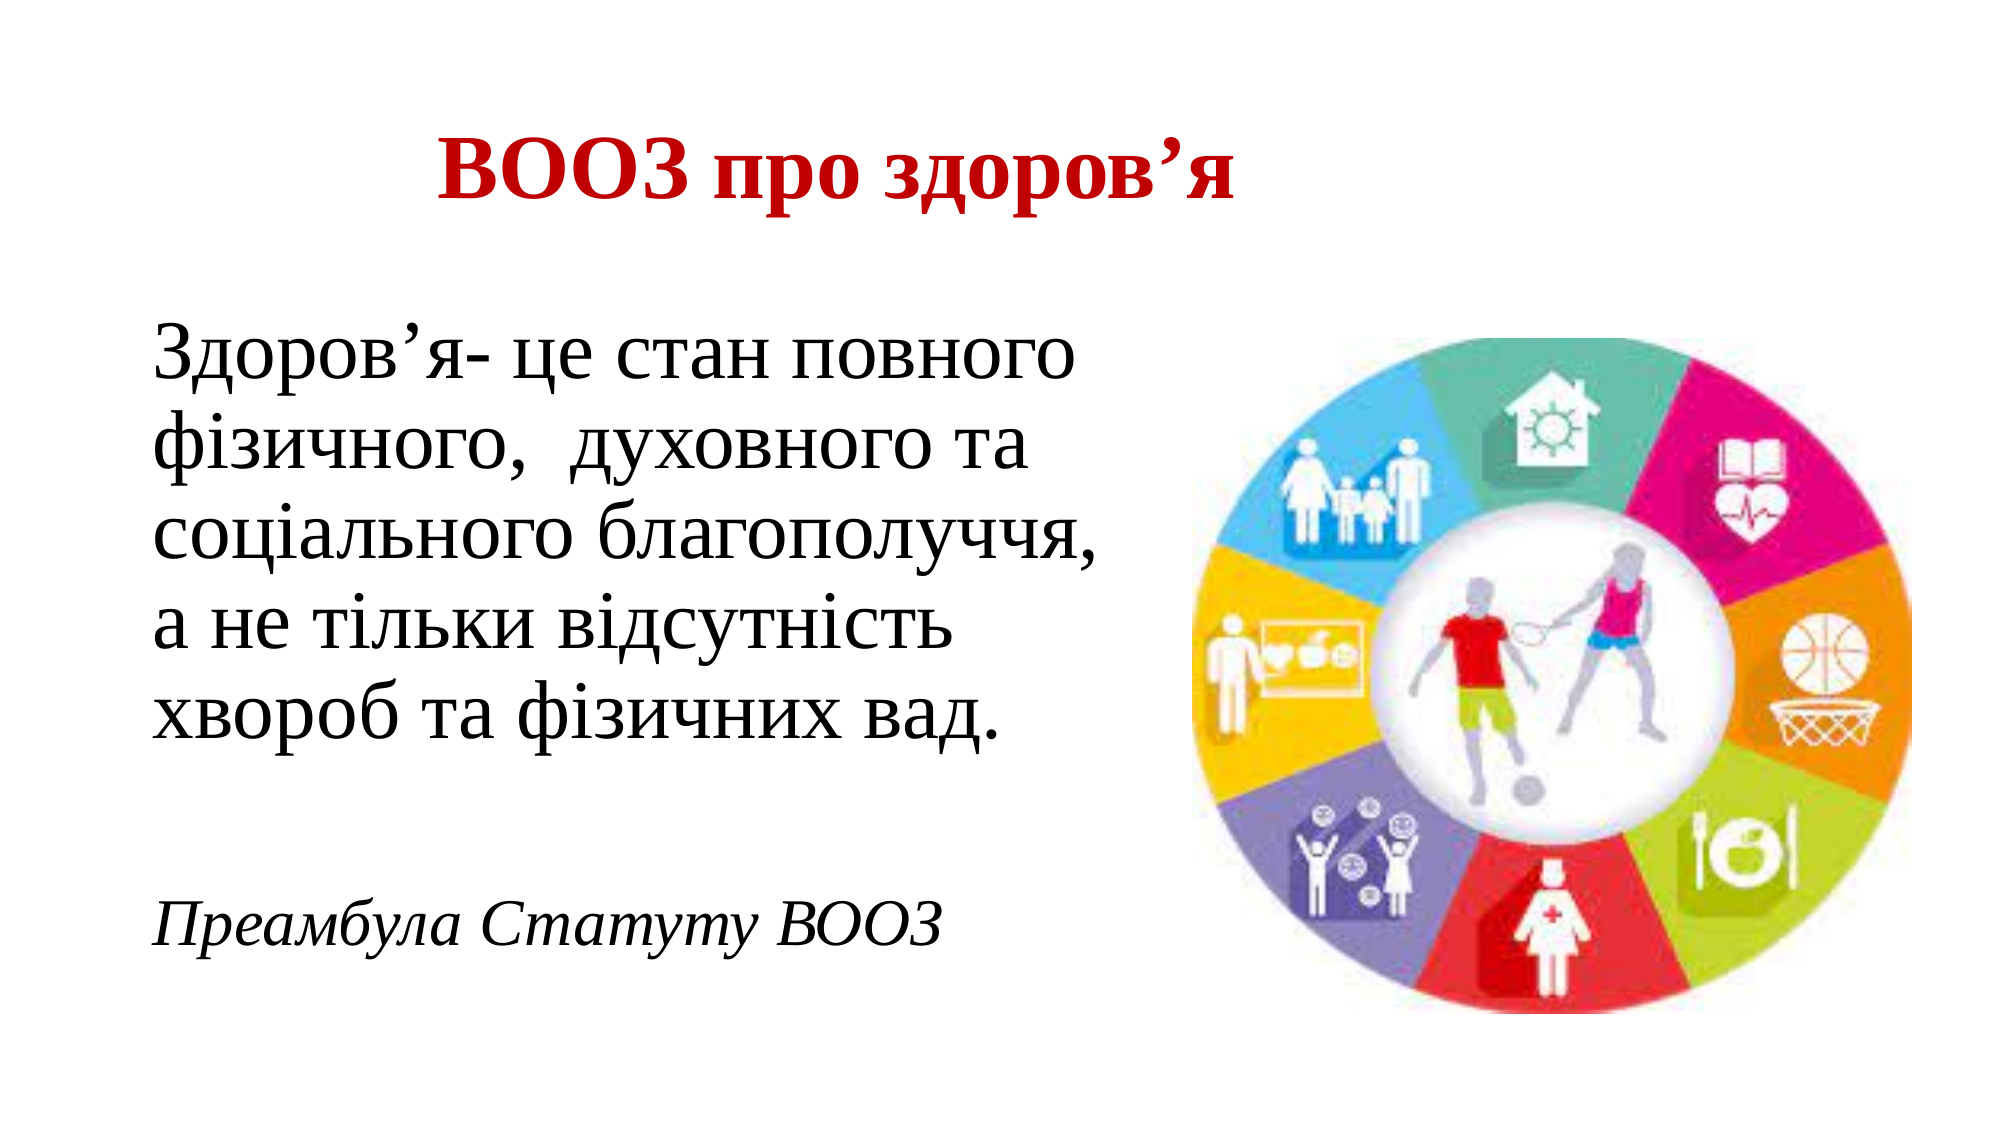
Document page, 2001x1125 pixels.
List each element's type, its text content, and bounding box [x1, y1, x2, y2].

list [1192, 338, 1912, 1014]
list Здоров’я- це стан повного фізичного, духовного та соціального благополуччя, а не тільки відсутність хвороб та фізичних вад. Преамбула Статуту ВООЗ [137, 299, 1136, 1014]
title ВООЗ про здоров’я [137, 59, 1341, 278]
